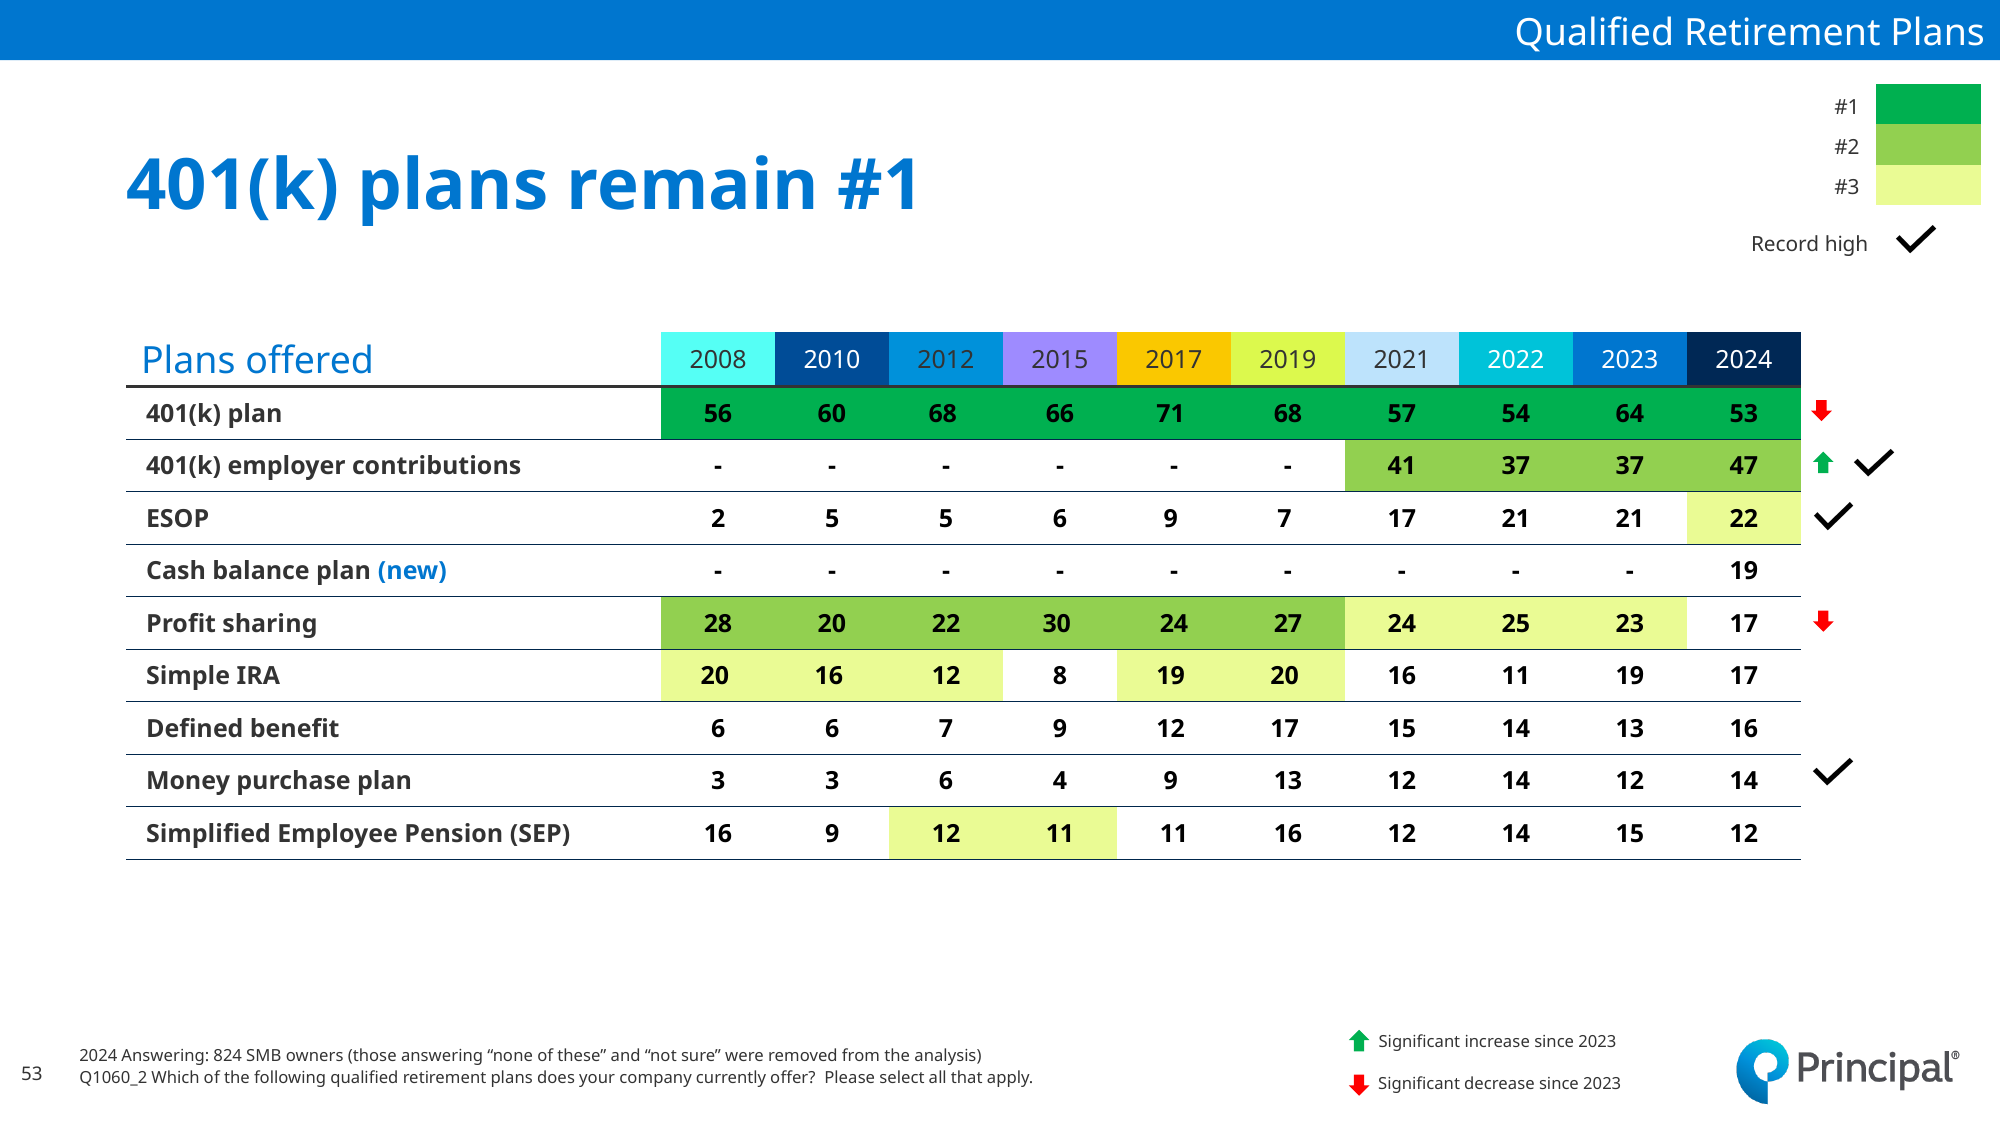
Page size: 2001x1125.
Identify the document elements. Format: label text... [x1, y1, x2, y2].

table_cell 9 [1003, 702, 1117, 754]
table_cell 9 [1117, 492, 1231, 544]
text_box [1347, 1029, 1371, 1052]
table_cell - [889, 440, 1003, 491]
table_cell 20 [1231, 650, 1345, 701]
table_cell - [1117, 545, 1231, 596]
table_cell 20 [775, 597, 889, 649]
table_cell ESOP [126, 492, 661, 544]
table_cell 14 [1459, 755, 1573, 806]
table_cell 14 [1687, 755, 1801, 806]
table_cell - [1231, 440, 1345, 491]
picture [1853, 442, 1895, 483]
table_cell 60 [775, 388, 889, 439]
table_cell 13 [1573, 702, 1687, 754]
table_cell 12 [1345, 807, 1459, 859]
table_cell 19 [1687, 545, 1801, 596]
table_cell - [1117, 440, 1231, 491]
table_cell 17 [1231, 702, 1345, 754]
table_cell 16 [1345, 650, 1459, 701]
table_cell - [775, 440, 889, 491]
table_cell 23 [1573, 597, 1687, 649]
table_cell 28 [661, 597, 775, 649]
table_cell [1876, 124, 1981, 165]
table_cell 12 [1117, 702, 1231, 754]
text_box Significant increase since 2023 [1378, 1025, 1817, 1051]
table_cell 7 [889, 702, 1003, 754]
table_cell 3 [661, 755, 775, 806]
table_cell 17 [1687, 650, 1801, 701]
table_cell 15 [1345, 702, 1459, 754]
picture [1734, 1037, 1961, 1106]
table_cell 19 [1117, 650, 1231, 701]
table_cell 12 [1687, 807, 1801, 859]
text_box Qualified Retirement Plans [0, 0, 2000, 61]
table_cell #3 [1819, 165, 1876, 205]
table_cell 6 [889, 755, 1003, 806]
table_cell Money purchase plan [126, 755, 661, 806]
table_cell 17 [1345, 492, 1459, 544]
table_cell 3 [775, 755, 889, 806]
table_cell 13 [1231, 755, 1345, 806]
table_cell - [1345, 545, 1459, 596]
text_box 53 [21, 1026, 80, 1087]
text_box 401(k) plans remain #1 [125, 122, 1931, 240]
table_cell 9 [1117, 755, 1231, 806]
text_box [1811, 450, 1835, 474]
table_cell - [1003, 440, 1117, 491]
table_cell 12 [1345, 755, 1459, 806]
table_header 2012 [889, 332, 1003, 385]
table_cell 11 [1459, 650, 1573, 701]
table_cell 47 [1687, 440, 1801, 491]
table_cell 41 [1345, 440, 1459, 491]
table_cell 12 [1573, 755, 1687, 806]
table_cell - [661, 440, 775, 491]
table_cell - [1231, 545, 1345, 596]
table_cell 64 [1573, 388, 1687, 439]
table_header [1876, 84, 1981, 124]
table_cell 21 [1573, 492, 1687, 544]
table_cell 19 [1573, 650, 1687, 701]
table_cell 7 [1231, 492, 1345, 544]
table_header 2017 [1117, 332, 1231, 385]
table_header 2024 [1687, 332, 1801, 385]
table_cell 22 [1687, 492, 1801, 544]
table_cell 401(k) employer contributions [126, 440, 661, 491]
table_header 2021 [1345, 332, 1459, 385]
table_header 2023 [1573, 332, 1687, 385]
table_cell 54 [1459, 388, 1573, 439]
table_cell 9 [775, 807, 889, 859]
table_cell Cash balance plan (new) [126, 545, 661, 596]
table_header 2010 [775, 332, 889, 385]
table_cell 16 [775, 650, 889, 701]
table_cell 16 [1231, 807, 1345, 859]
table_cell Simplified Employee Pension (SEP) [126, 807, 661, 859]
table_cell 56 [661, 388, 775, 439]
table_cell - [775, 545, 889, 596]
table_cell 5 [889, 492, 1003, 544]
text_box [1347, 1074, 1371, 1097]
table_cell 5 [775, 492, 889, 544]
table_cell - [1459, 545, 1573, 596]
table_cell 71 [1117, 388, 1231, 439]
table_cell 16 [661, 807, 775, 859]
table_cell 68 [1231, 388, 1345, 439]
table_cell - [1003, 545, 1117, 596]
table_cell 24 [1117, 597, 1231, 649]
table_cell 12 [889, 807, 1003, 859]
table_cell 6 [1003, 492, 1117, 544]
table_cell 22 [889, 597, 1003, 649]
picture [1895, 218, 1937, 260]
table_cell 6 [661, 702, 775, 754]
text_box Record high [1736, 223, 1884, 264]
table_header 2015 [1003, 332, 1117, 385]
table_header 2008 [661, 332, 775, 385]
table_cell Simple IRA [126, 650, 661, 701]
table_header #1 [1819, 84, 1876, 124]
table_header 2022 [1459, 332, 1573, 385]
table_cell 14 [1459, 807, 1573, 859]
text_box [1811, 610, 1835, 633]
table_cell 20 [661, 650, 775, 701]
table_cell 66 [1003, 388, 1117, 439]
table_cell Defined benefit [126, 702, 661, 754]
table_cell 37 [1459, 440, 1573, 491]
table_cell #2 [1819, 124, 1876, 165]
table_cell 21 [1459, 492, 1573, 544]
table_cell 57 [1345, 388, 1459, 439]
table_cell 4 [1003, 755, 1117, 806]
table_header Plans offered [126, 332, 661, 385]
table_cell 17 [1687, 597, 1801, 649]
table_header 2019 [1231, 332, 1345, 385]
table_cell 37 [1573, 440, 1687, 491]
table_cell 11 [1003, 807, 1117, 859]
table_cell - [889, 545, 1003, 596]
text_box 2024 Answering: 824 SMB owners (those answering “none of these” and “not sure” were removed from the analysis) Q1060_2 Which of the following qualified retirement plans does your company currently offer? Please select all that apply. [80, 1026, 1908, 1087]
table_cell 24 [1345, 597, 1459, 649]
table_cell - [661, 545, 775, 596]
picture [1812, 751, 1854, 792]
table_cell [1876, 165, 1981, 205]
table_cell 12 [889, 650, 1003, 701]
table_cell Profit sharing [126, 597, 661, 649]
table_cell - [1573, 545, 1687, 596]
table_cell 2 [661, 492, 775, 544]
table_cell 401(k) plan [126, 388, 661, 439]
table_cell 8 [1003, 650, 1117, 701]
table_cell 11 [1117, 807, 1231, 859]
table_cell 53 [1687, 388, 1801, 439]
table_cell 6 [775, 702, 889, 754]
table_cell 68 [889, 388, 1003, 439]
table_cell 16 [1687, 702, 1801, 754]
picture [1813, 495, 1855, 537]
text_box Significant decrease since 2023 [1378, 1068, 1816, 1094]
table_cell 15 [1573, 807, 1687, 859]
table_cell 30 [1003, 597, 1117, 649]
table_cell 27 [1231, 597, 1345, 649]
table_cell 14 [1459, 702, 1573, 754]
table_cell 25 [1459, 597, 1573, 649]
text_box [1809, 399, 1834, 422]
